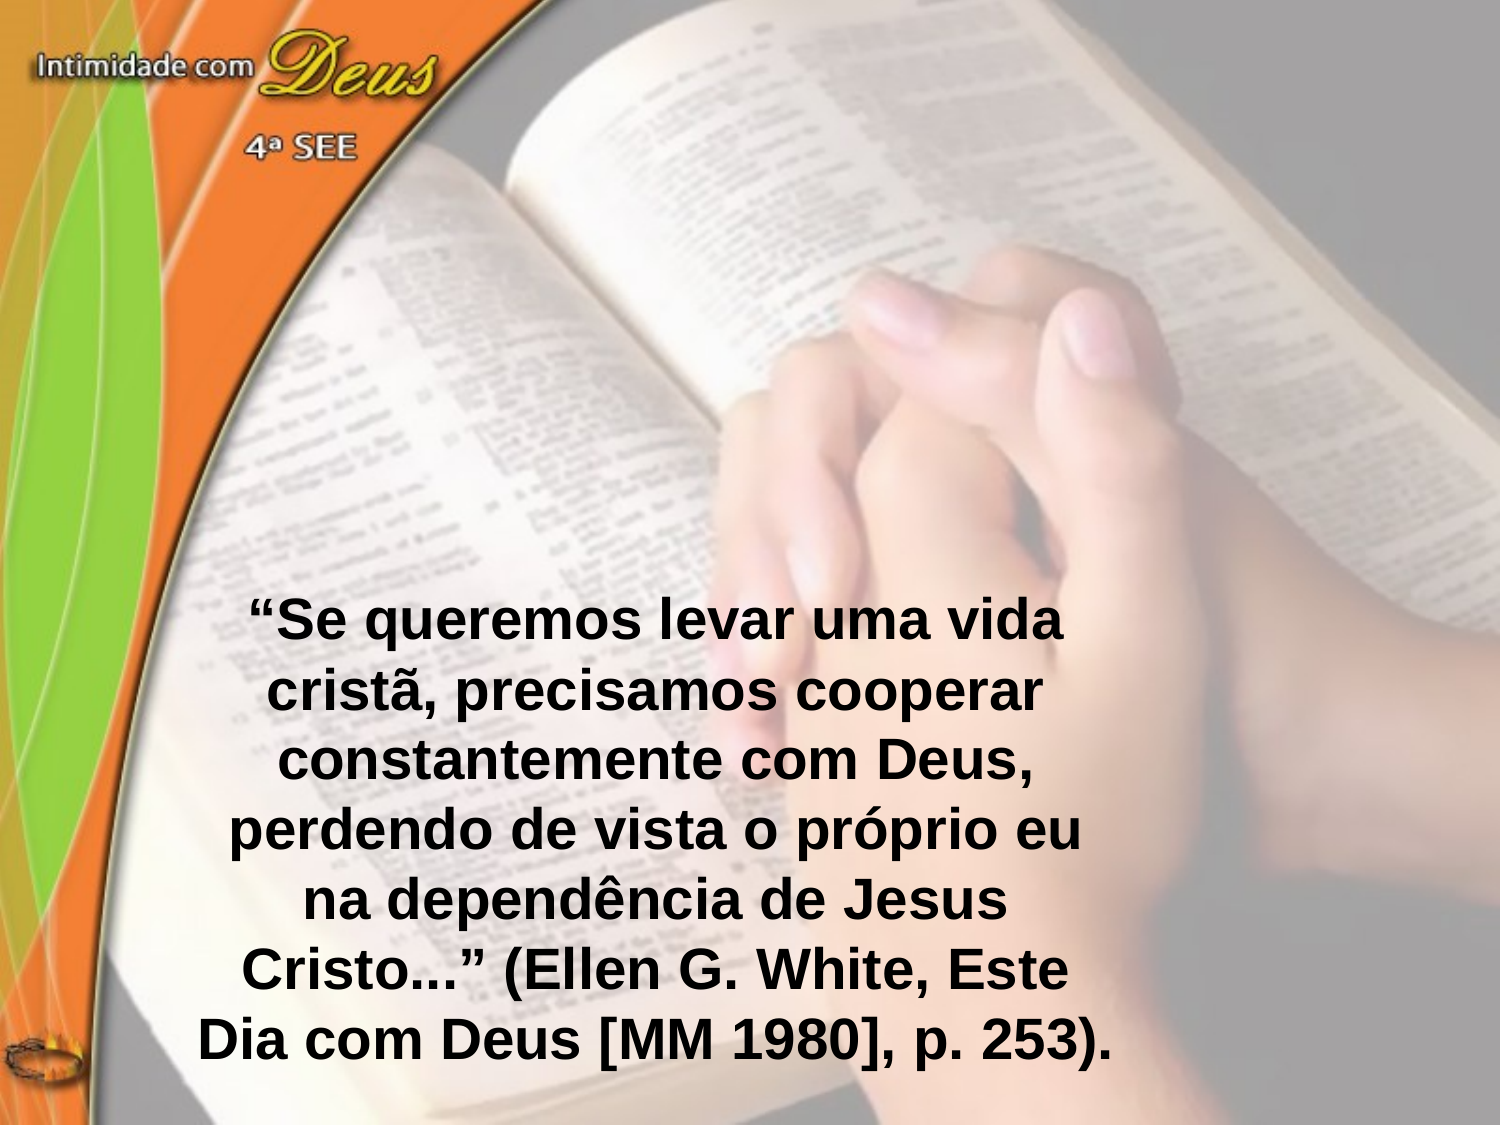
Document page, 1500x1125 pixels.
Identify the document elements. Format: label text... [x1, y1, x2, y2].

text_box “Se queremos levar uma vida cristã, precisamos cooperar constantemente com Deus, perdendo de vista o próprio eu na dependência de Jesus Cristo...” (Ellen G. White, Este Dia com Deus [MM 1980], p. 253). [175, 574, 1137, 1079]
picture [0, 0, 1500, 1125]
